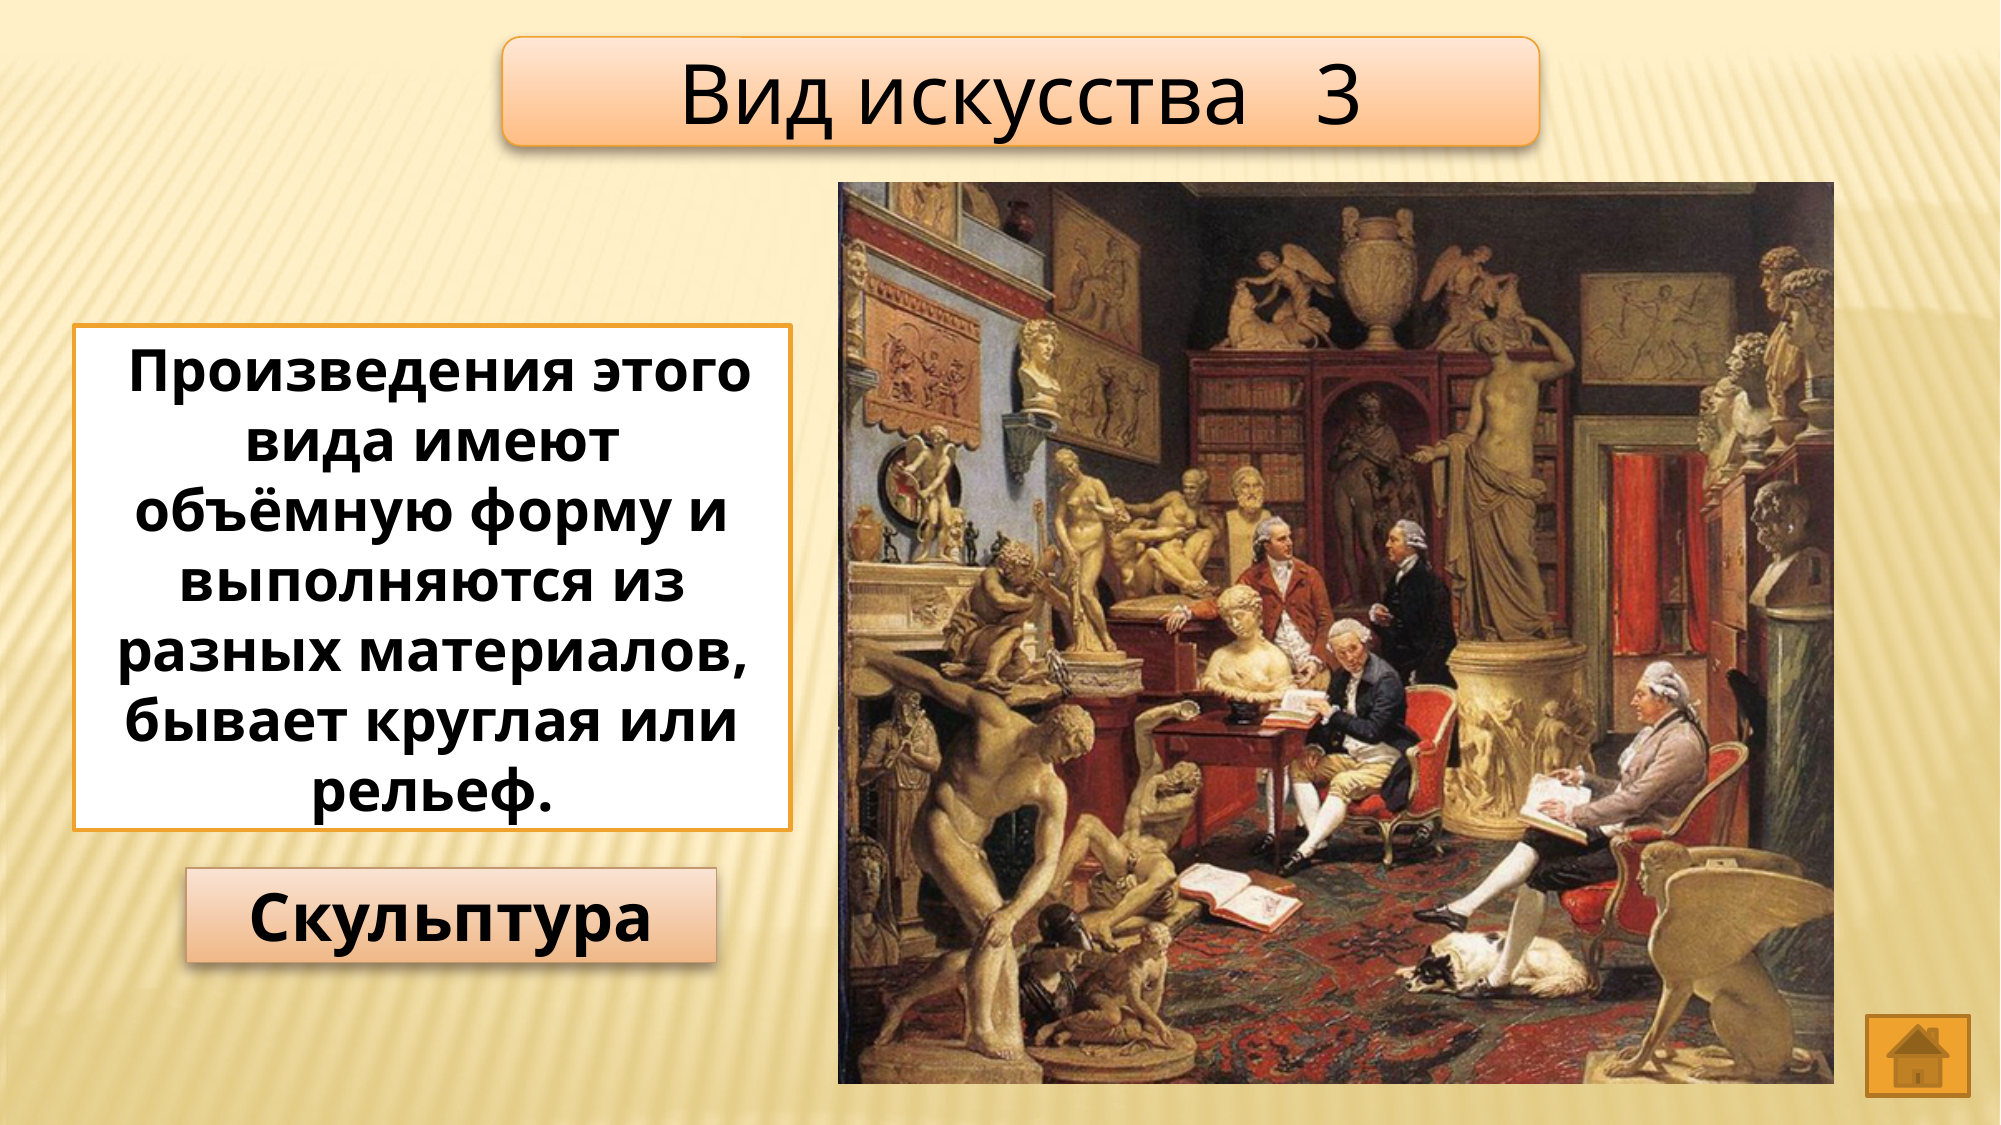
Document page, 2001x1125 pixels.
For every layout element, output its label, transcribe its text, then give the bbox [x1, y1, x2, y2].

picture [837, 182, 1834, 1084]
text_box Скульптура [185, 867, 717, 963]
text_box Вид искусства 3 [501, 36, 1541, 147]
text_box [1865, 1014, 1971, 1098]
text_box Произведения этого вида имеют объёмную форму и выполняются из разных материалов, бывает круглая или рельеф. [72, 323, 793, 832]
